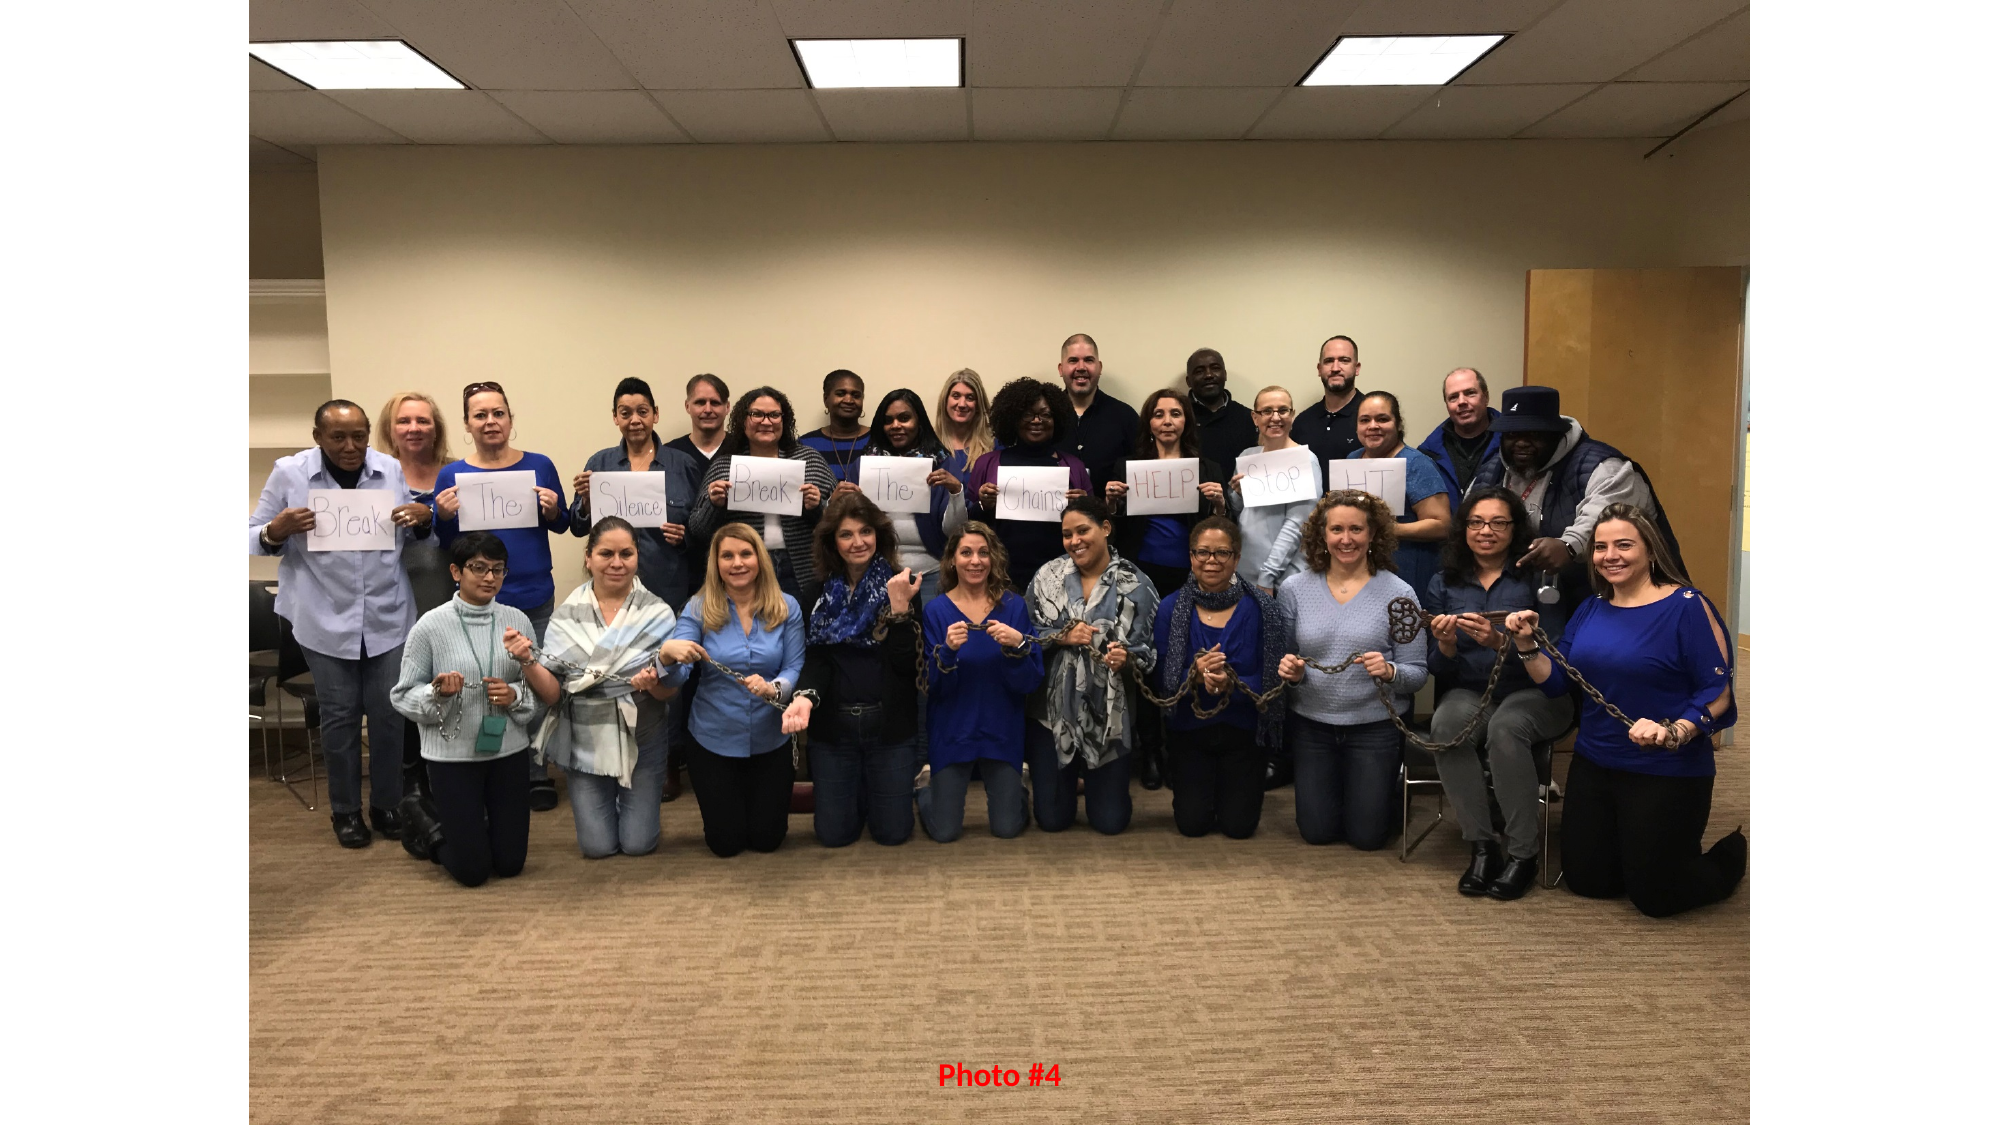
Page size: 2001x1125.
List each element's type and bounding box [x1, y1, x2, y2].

picture [249, 0, 1750, 1125]
